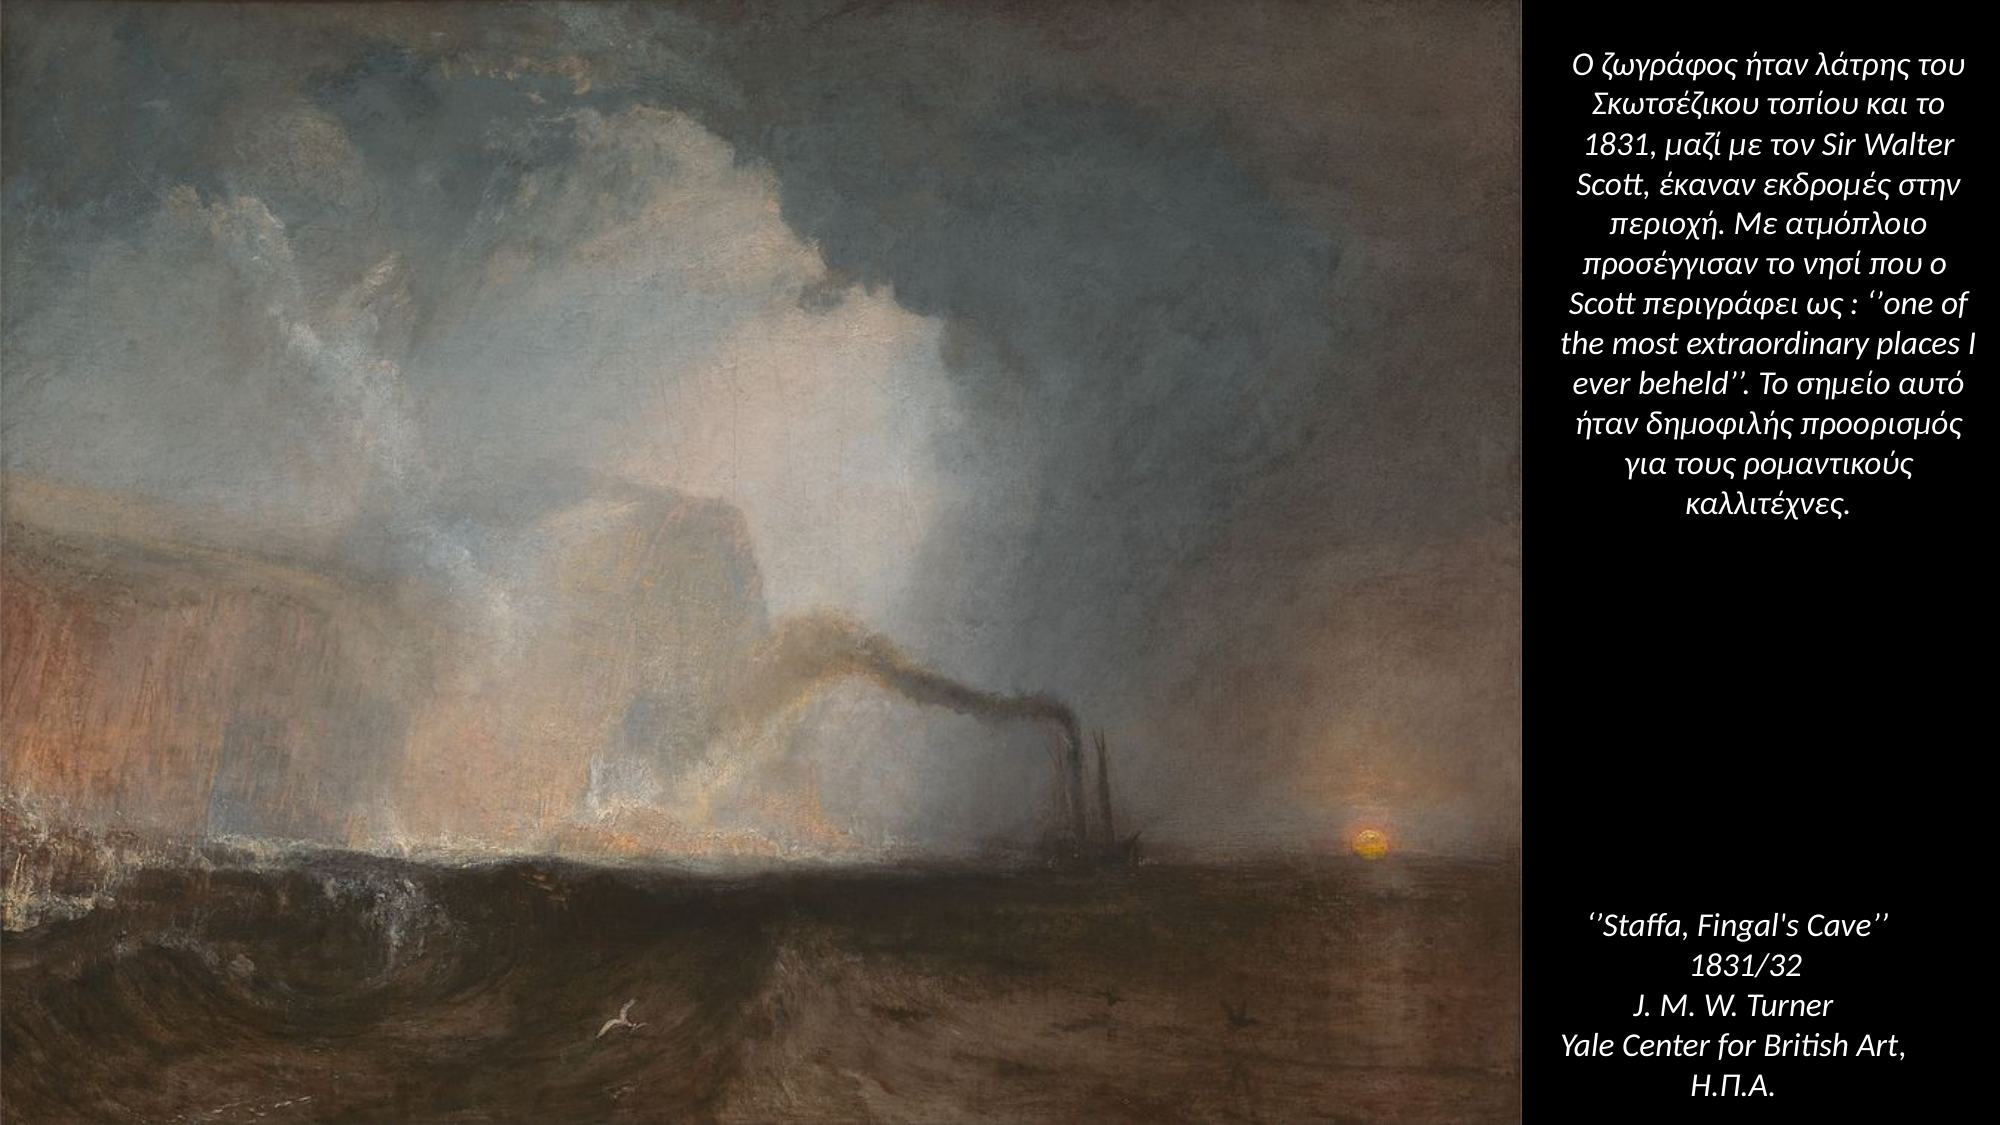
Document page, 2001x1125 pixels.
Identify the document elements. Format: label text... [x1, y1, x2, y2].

text_box ‘’Staffa, Fingal's Cave’’ 1831/32 J. M. W. Turner Yale Center for British Art, Η.Π.Α. [1545, 895, 1923, 1111]
text_box Ο ζωγράφος ήταν λάτρης του Σκωτσέζικου τοπίου και το 1831, μαζί με τον Sir Walter Scott, έκαναν εκδρομές στην περιοχή. Με ατμόπλοιο προσέγγισαν το νησί που ο Scott περιγράφει ως : ‘’one of the most extraordinary places I ever beheld’’. Το σημείο αυτό ήταν δημοφιλής προορισμός για τους ρομαντικούς καλλιτέχνες. [1537, 34, 2000, 529]
picture [0, 0, 1522, 1125]
